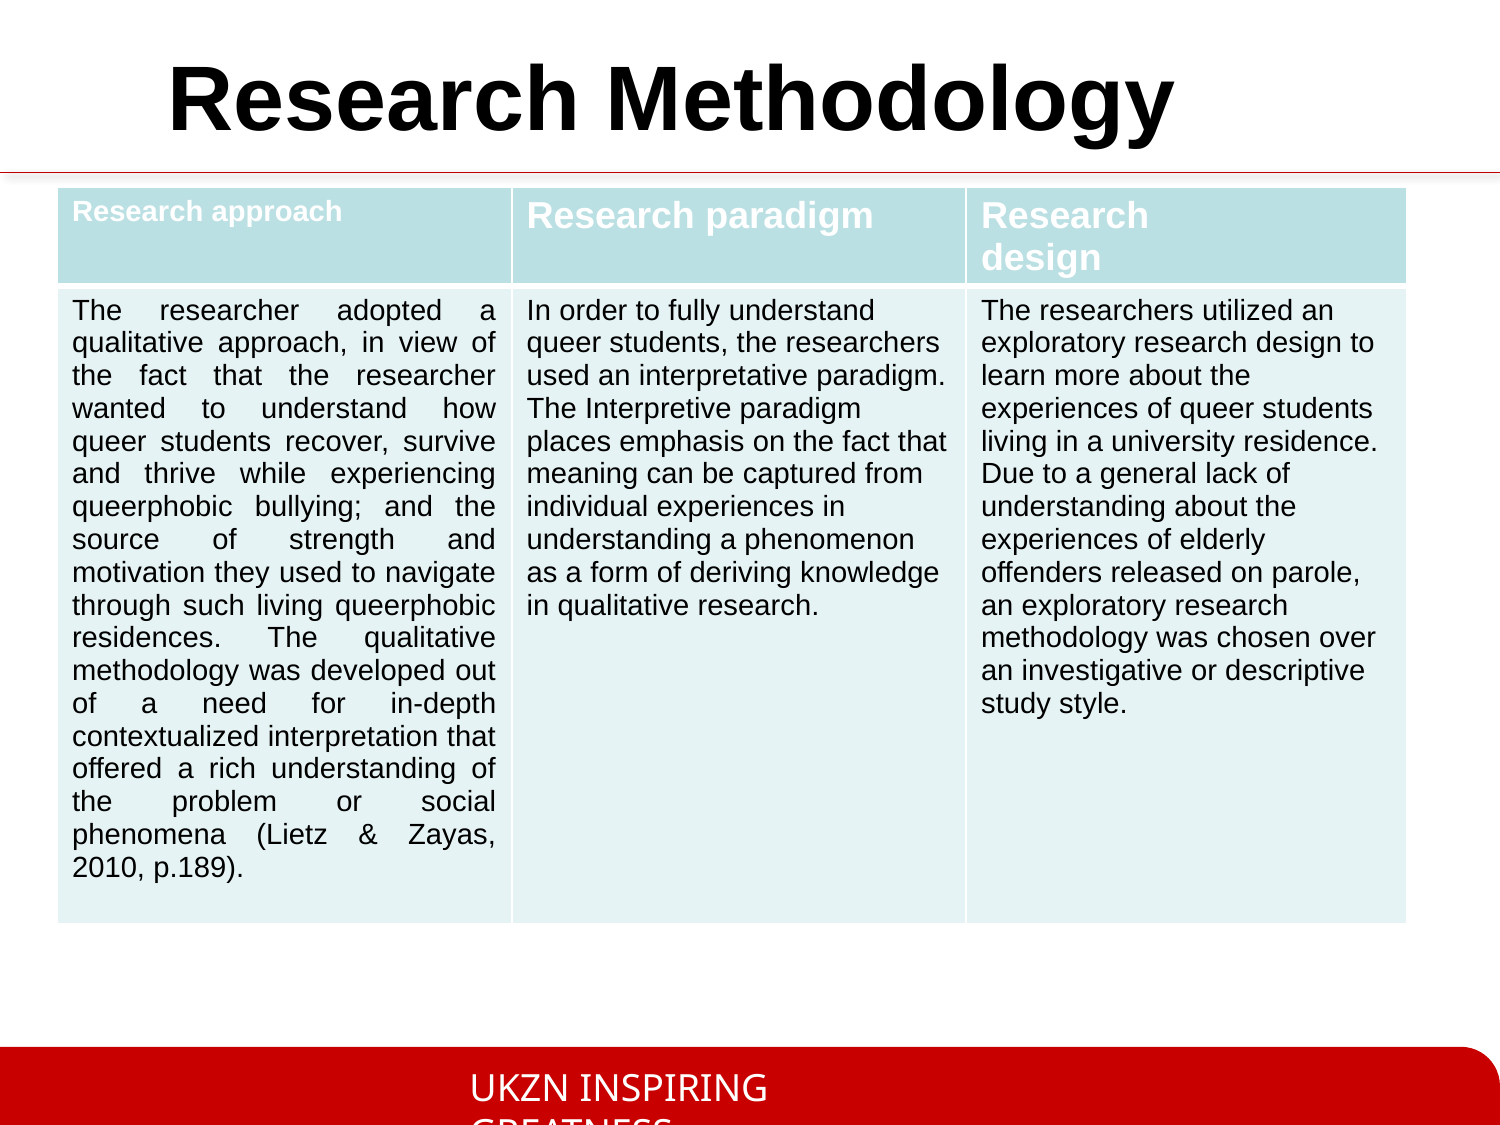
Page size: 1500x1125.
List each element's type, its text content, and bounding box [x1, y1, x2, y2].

table_cell The researchers utilized an exploratory research design to learn more about the experiences of queer students living in a university residence. Due to a general lack of understanding about the experiences of elderly offenders released on parole, an exploratory research methodology was chosen over an investigative or descriptive study style. [967, 289, 1406, 923]
table_header Research approach [58, 188, 511, 283]
table_cell In order to fully understand queer students, the researchers used an interpretative paradigm. The Interpretive paradigm places emphasis on the fact that meaning can be captured from individual experiences in understanding a phenomenon as a form of deriving knowledge in qualitative research. [513, 289, 965, 923]
table_header Research paradigm [513, 188, 965, 283]
table_header Research design [967, 188, 1406, 283]
title Research Methodology [0, 0, 1348, 188]
table_cell The researcher adopted a qualitative approach, in view of the fact that the researcher wanted to understand how queer students recover, survive and thrive while experiencing queerphobic bullying; and the source of strength and motivation they used to navigate through such living queerphobic residences. The qualitative methodology was developed out of a need for in-depth contextualized interpretation that offered a rich understanding of the problem or social phenomena (Lietz & Zayas, 2010, p.189). [58, 289, 511, 923]
